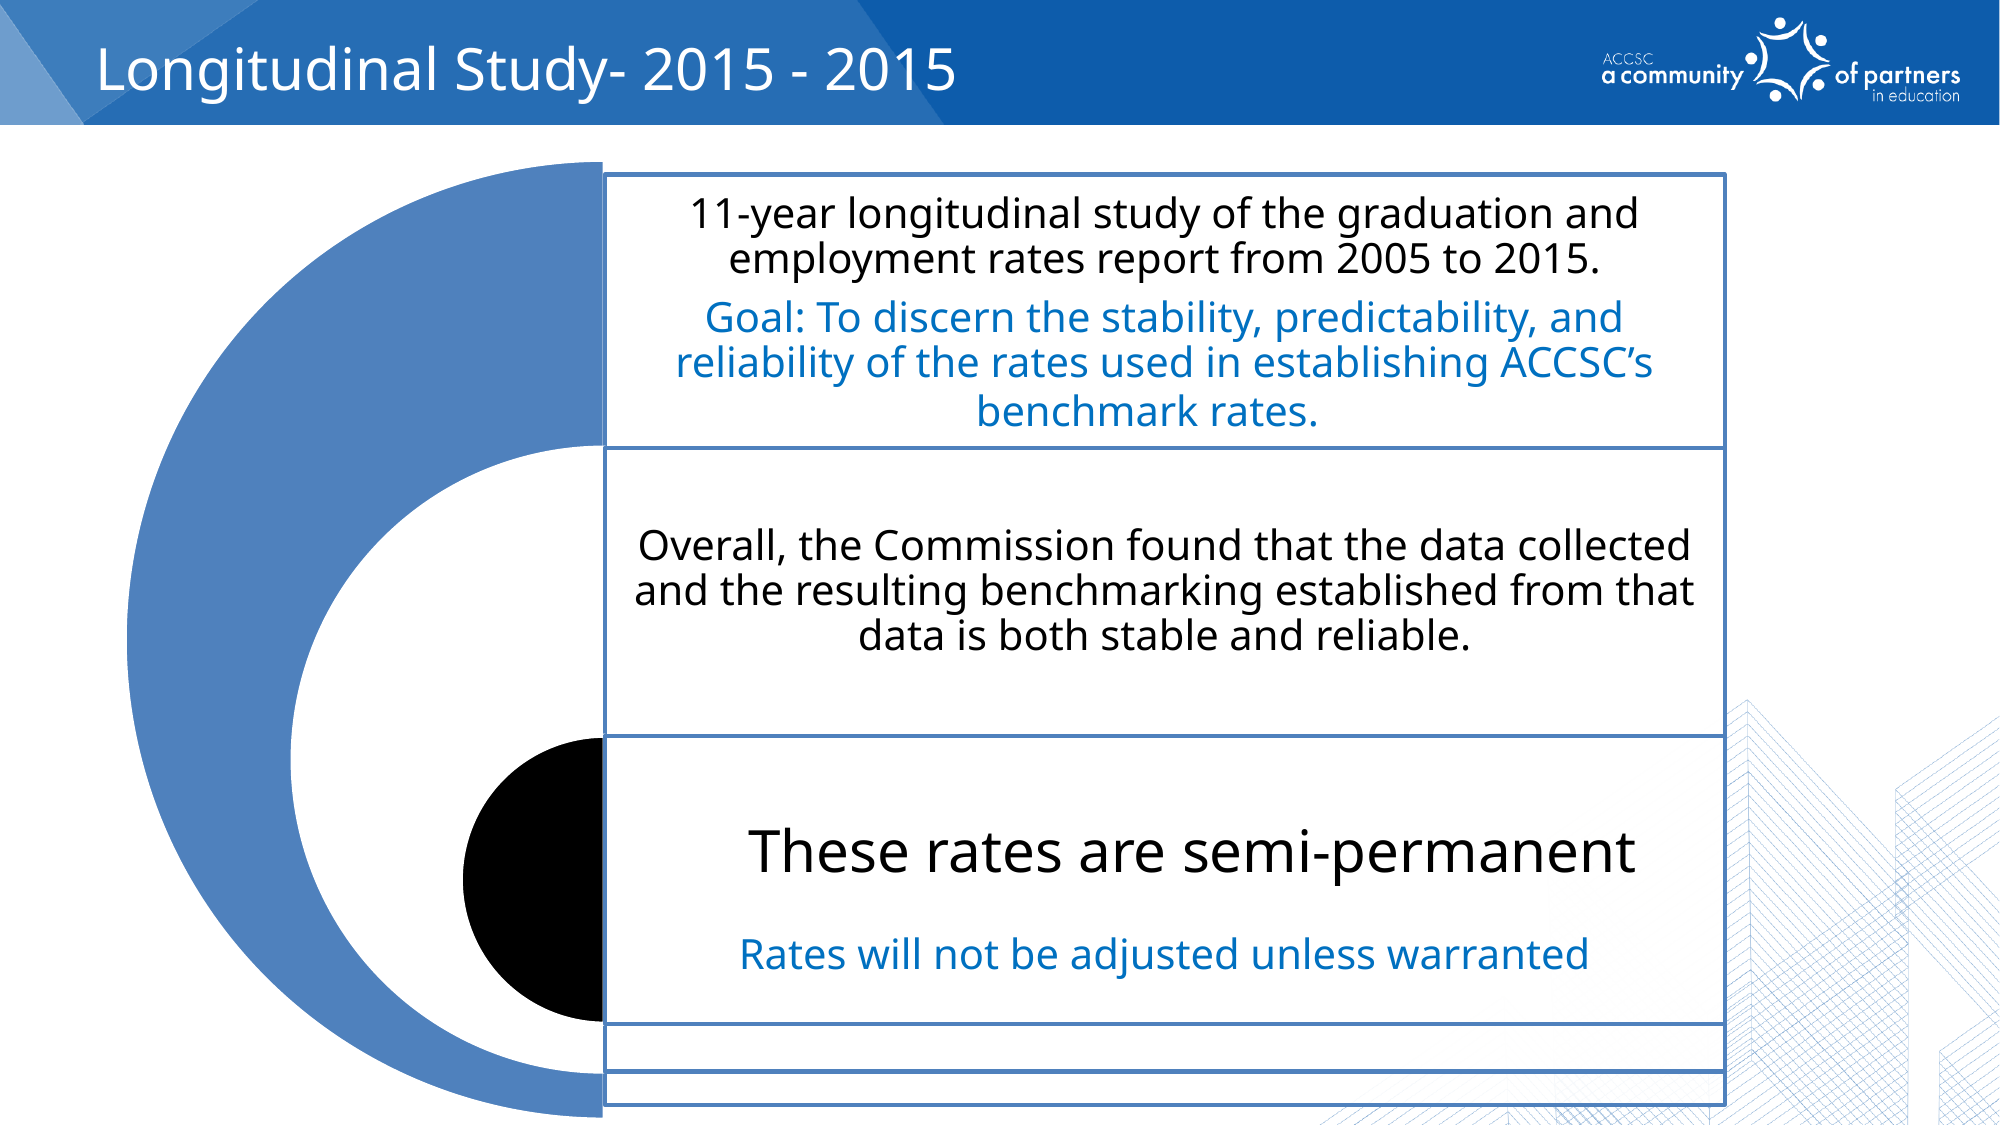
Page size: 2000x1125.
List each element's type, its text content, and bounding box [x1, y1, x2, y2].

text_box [124, 148, 1725, 1125]
picture [0, 0, 2000, 1125]
text_box Longitudinal Study- 2015 - 2015 [80, 24, 973, 110]
